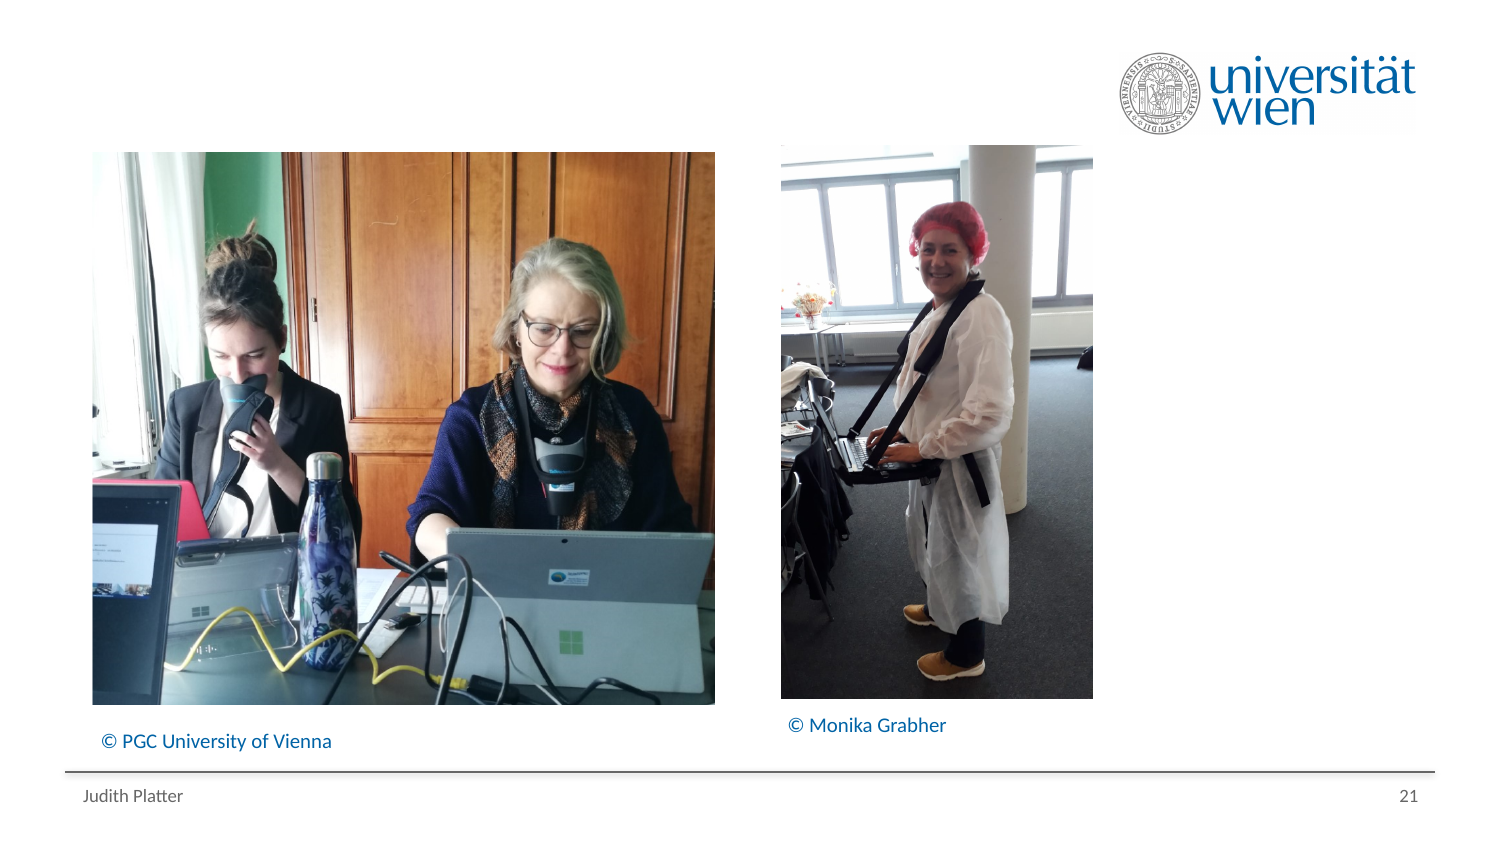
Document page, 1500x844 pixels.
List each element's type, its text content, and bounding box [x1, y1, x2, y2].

slide_number 21 [1081, 772, 1432, 818]
footer Judith Platter [68, 772, 544, 818]
text_box © Monika Grabher [772, 704, 962, 744]
text_box © PGC University of Vienna [85, 719, 348, 760]
picture [781, 145, 1094, 699]
picture [1119, 52, 1416, 135]
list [84, 151, 740, 705]
